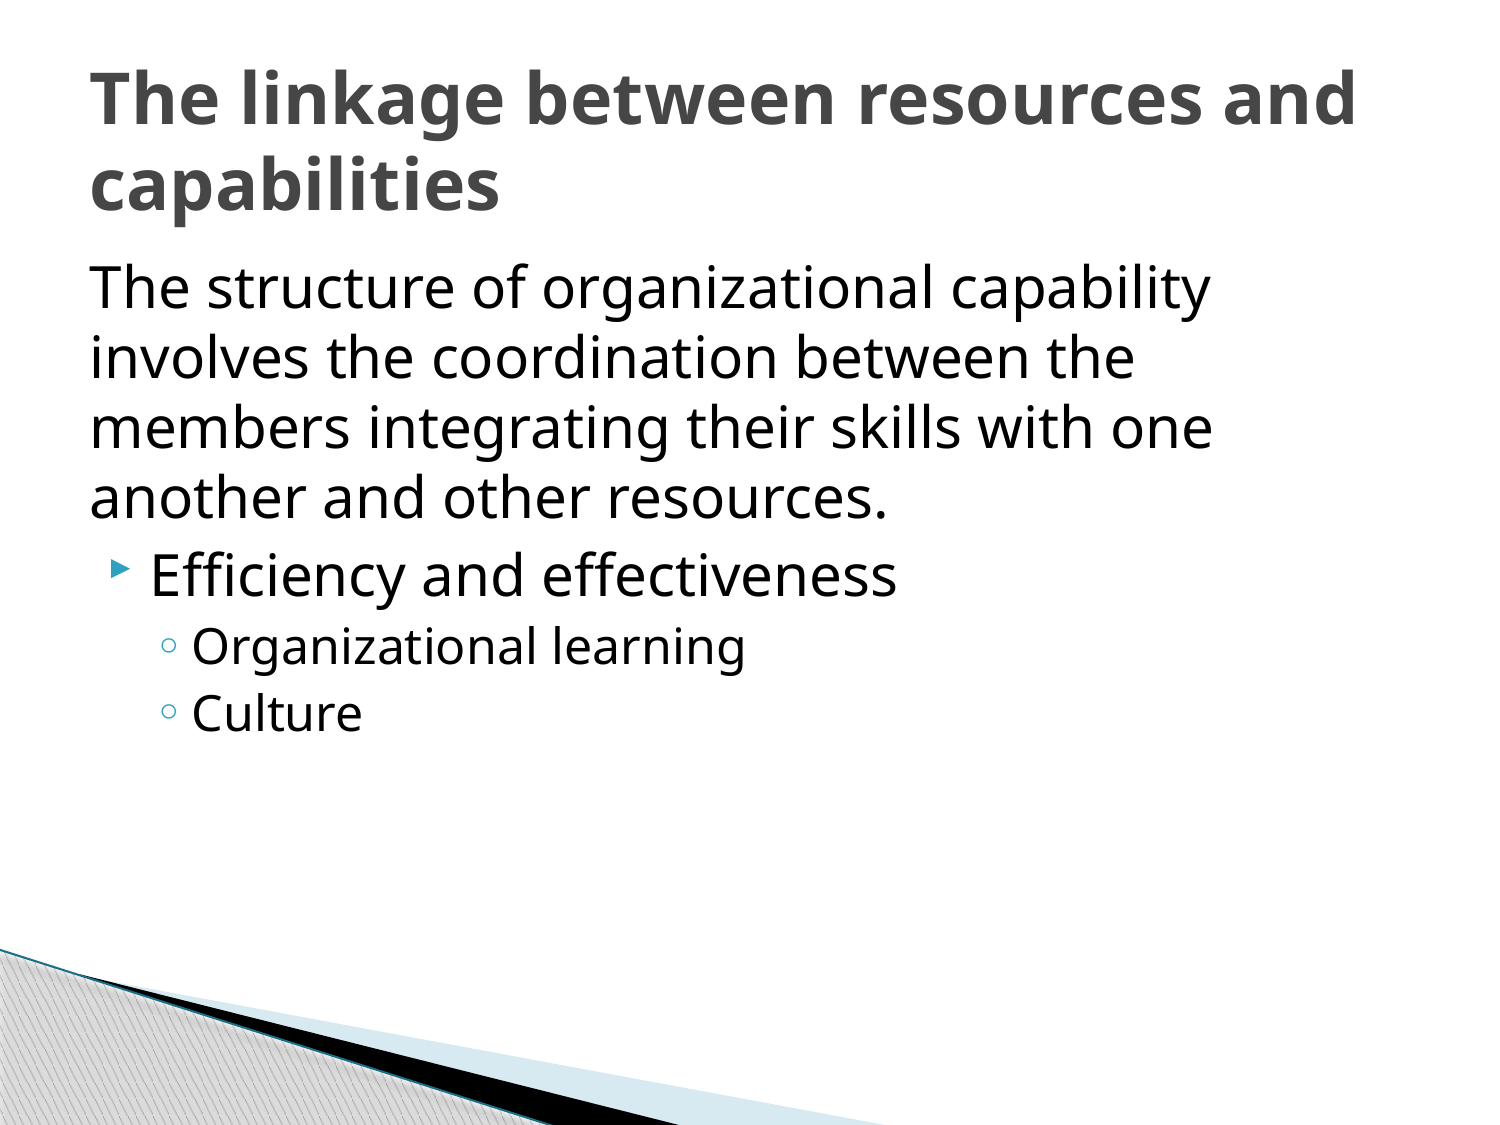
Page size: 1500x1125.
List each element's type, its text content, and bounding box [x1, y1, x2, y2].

list The structure of organizational capability involves the coordination between the members integrating their skills with one another and other resources. Efficiency and effectiveness Organizational learning Culture [75, 243, 1425, 986]
title The linkage between resources and capabilities [75, 45, 1425, 233]
